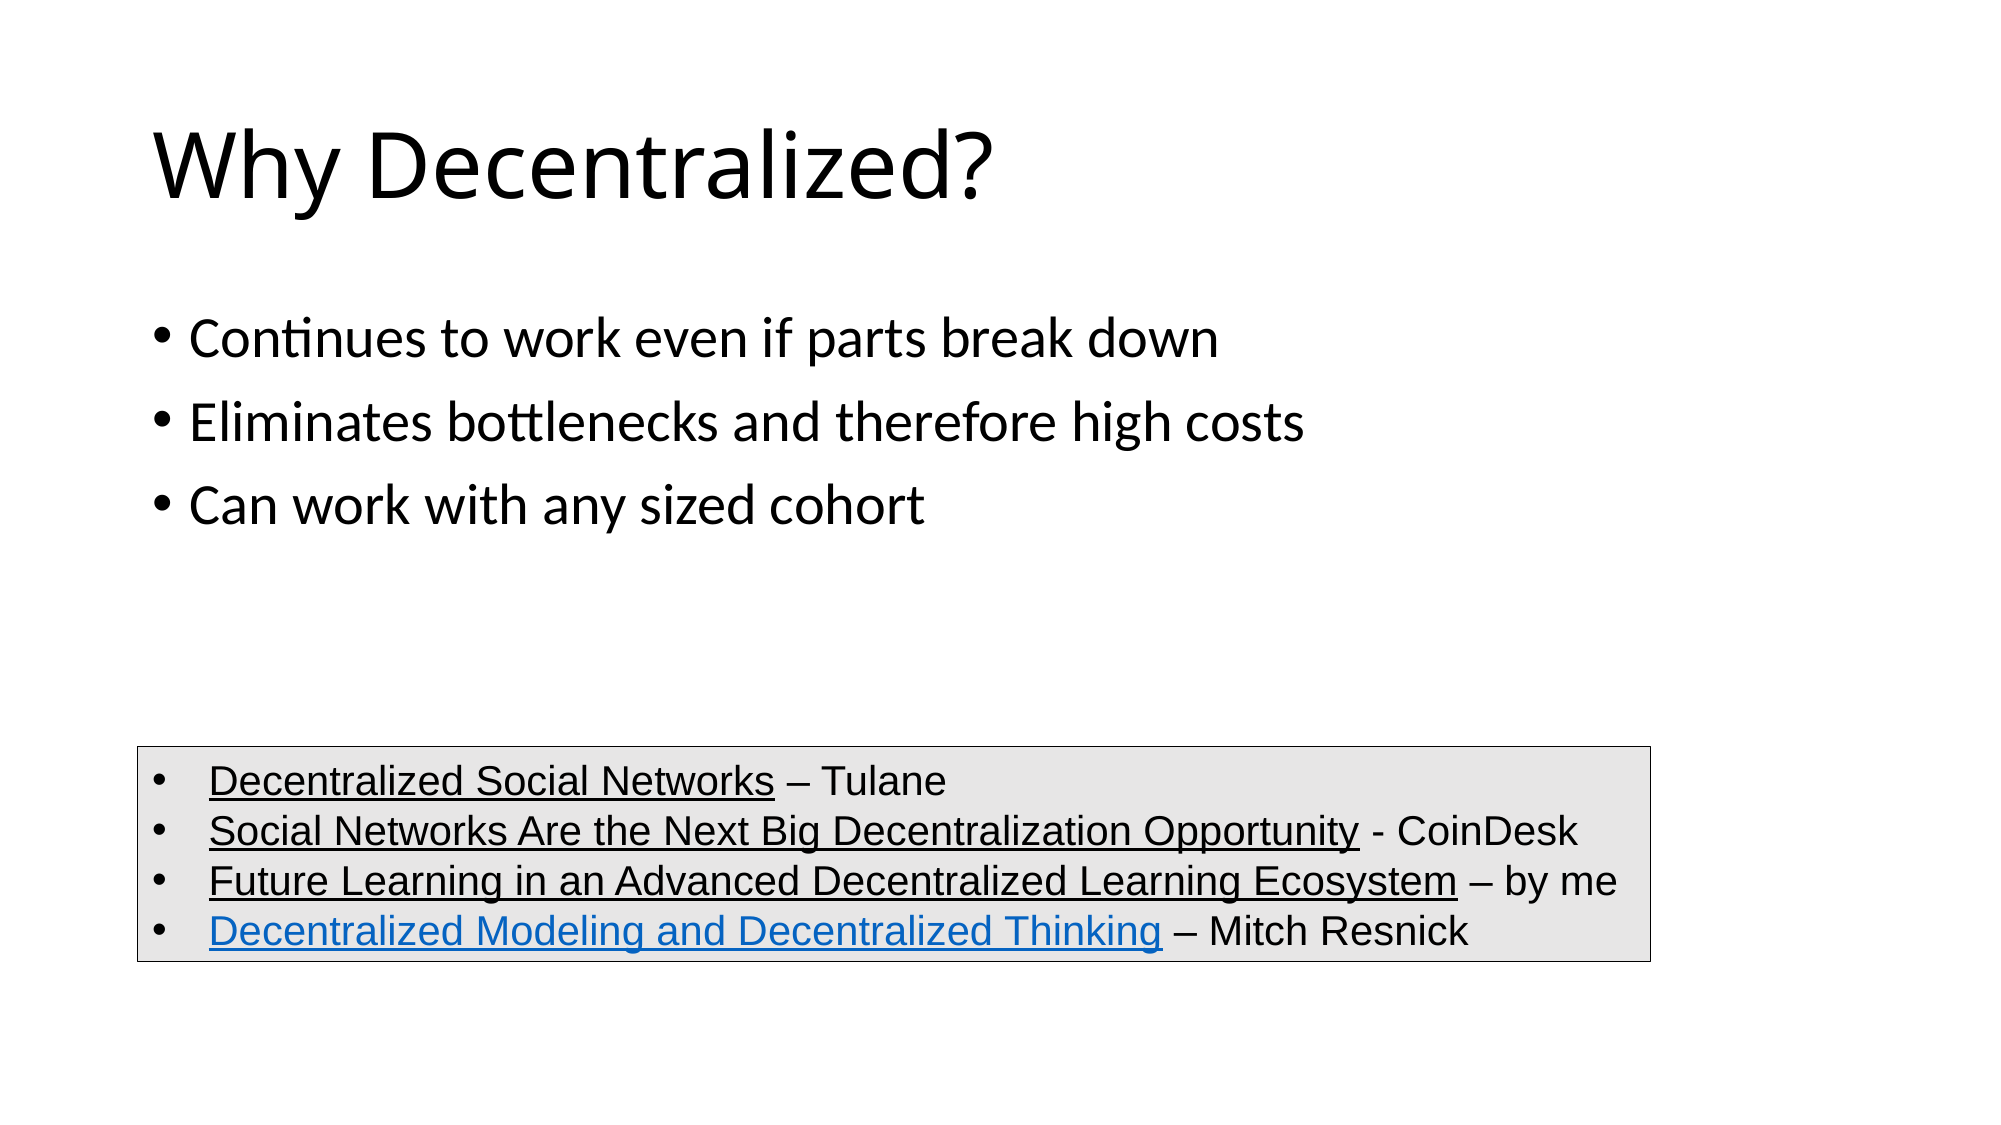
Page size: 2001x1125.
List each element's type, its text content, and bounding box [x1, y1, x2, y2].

title Why Decentralized? [137, 59, 1863, 278]
list Continues to work even if parts break down Eliminates bottlenecks and therefore high costs Can work with any sized cohort [137, 299, 1863, 1014]
text_box Decentralized Social Networks – Tulane Social Networks Are the Next Big Decentralization Opportunity - CoinDesk Future Learning in an Advanced Decentralized Learning Ecosystem – by me Decentralized Modeling and Decentralized Thinking – Mitch Resnick [137, 746, 1650, 962]
